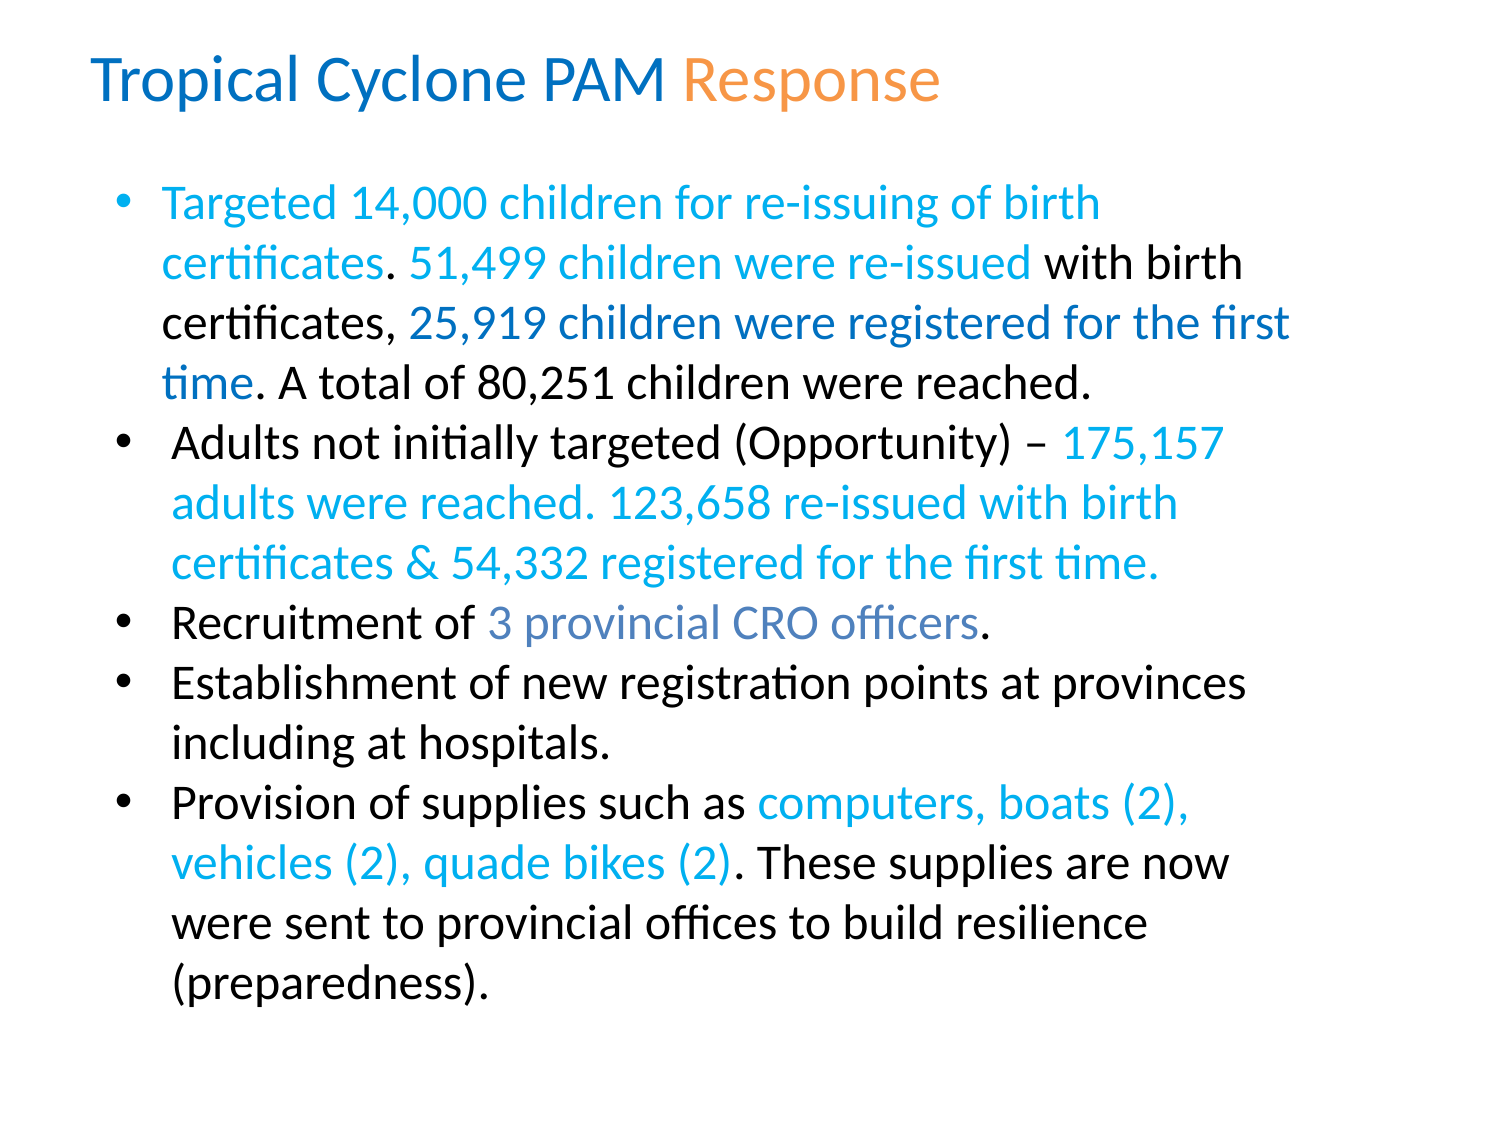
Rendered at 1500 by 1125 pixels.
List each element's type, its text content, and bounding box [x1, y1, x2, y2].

title Tropical Cyclone PAM Response [75, 24, 975, 125]
text_box Targeted 14,000 children for re-issuing of birth certificates. 51,499 children were re-issued with birth certificates, 25,919 children were registered for the first time. A total of 80,251 children were reached. Adults not initially targeted (Opportunity) – 175,157 adults were reached. 123,658 re-issued with birth certificates & 54,332 registered for the first time. Recruitment of 3 provincial CRO officers. Establishment of new registration points at provinces including at hospitals. Provision of supplies such as computers, boats (2), vehicles (2), quade bikes (2). These supplies are now were sent to provincial offices to build resilience (preparedness). [99, 162, 1350, 1018]
